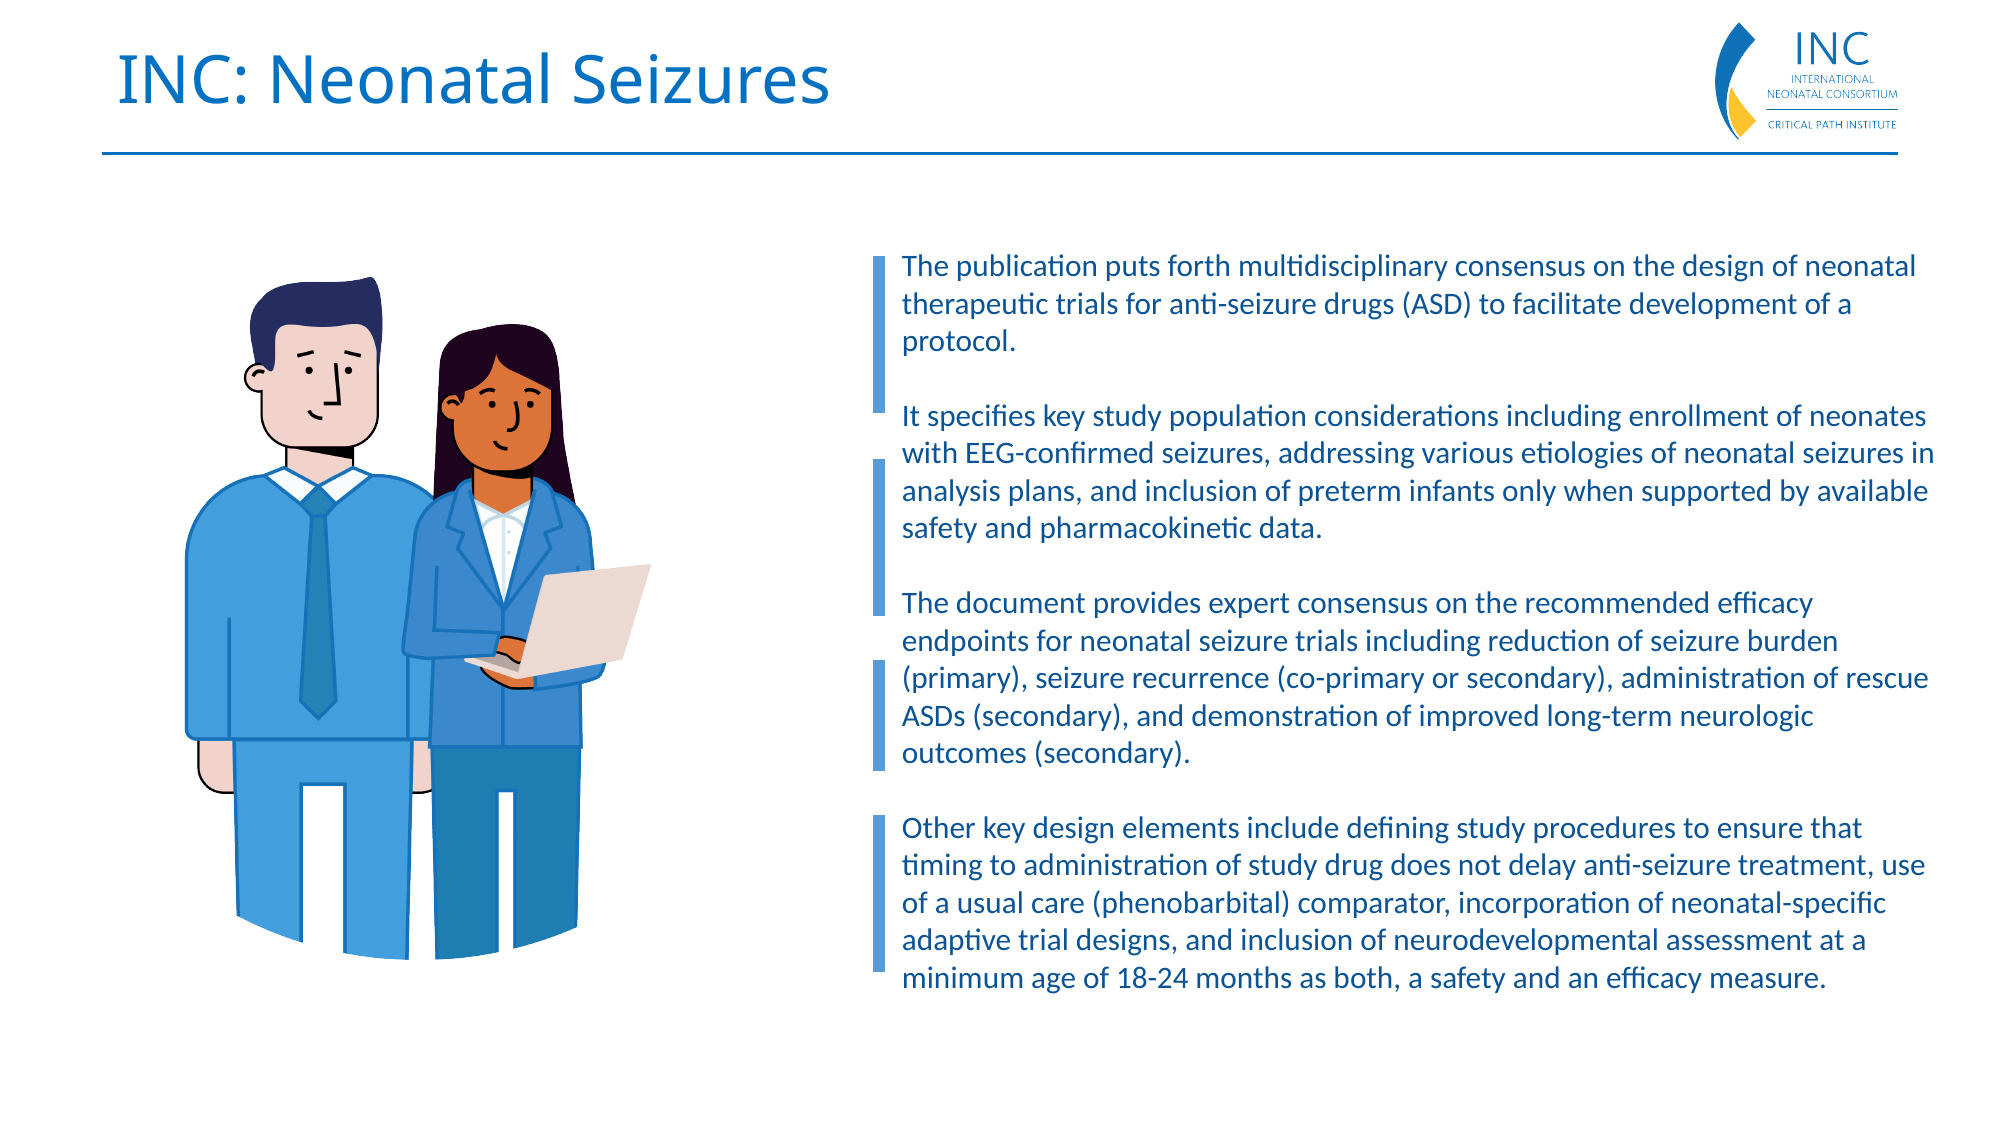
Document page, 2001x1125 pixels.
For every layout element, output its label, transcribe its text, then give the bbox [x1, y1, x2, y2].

picture [24, 171, 813, 960]
picture [1715, 22, 1898, 140]
text_box INC: Neonatal Seizures [102, 17, 1514, 147]
text_box The publication puts forth multidisciplinary consensus on the design of neonatal therapeutic trials for anti-seizure drugs (ASD) to facilitate development of a protocol​. It specifies key study population considerations including enrollment of neonates with EEG-confirmed seizures, addressing various etiologies of neonatal seizures in analysis plans, and inclusion of preterm infants only when supported by available safety and pharmacokinetic data. ​ The document provides expert consensus on the recommended efficacy endpoints for neonatal seizure trials including reduction of seizure burden (primary), seizure recurrence (co-primary or secondary), administration of rescue ASDs (secondary), and demonstration of improved long-term neurologic outcomes (secondary).​ Other key design elements include defining study procedures to ensure that timing to administration of study drug does not delay anti-seizure treatment, use of a usual care (phenobarbital) comparator, incorporation of neonatal-specific adaptive trial designs, and inclusion of neurodevelopmental assessment at a minimum age of 18-24 months as both, a safety and an efficacy measure. [886, 230, 1952, 1010]
